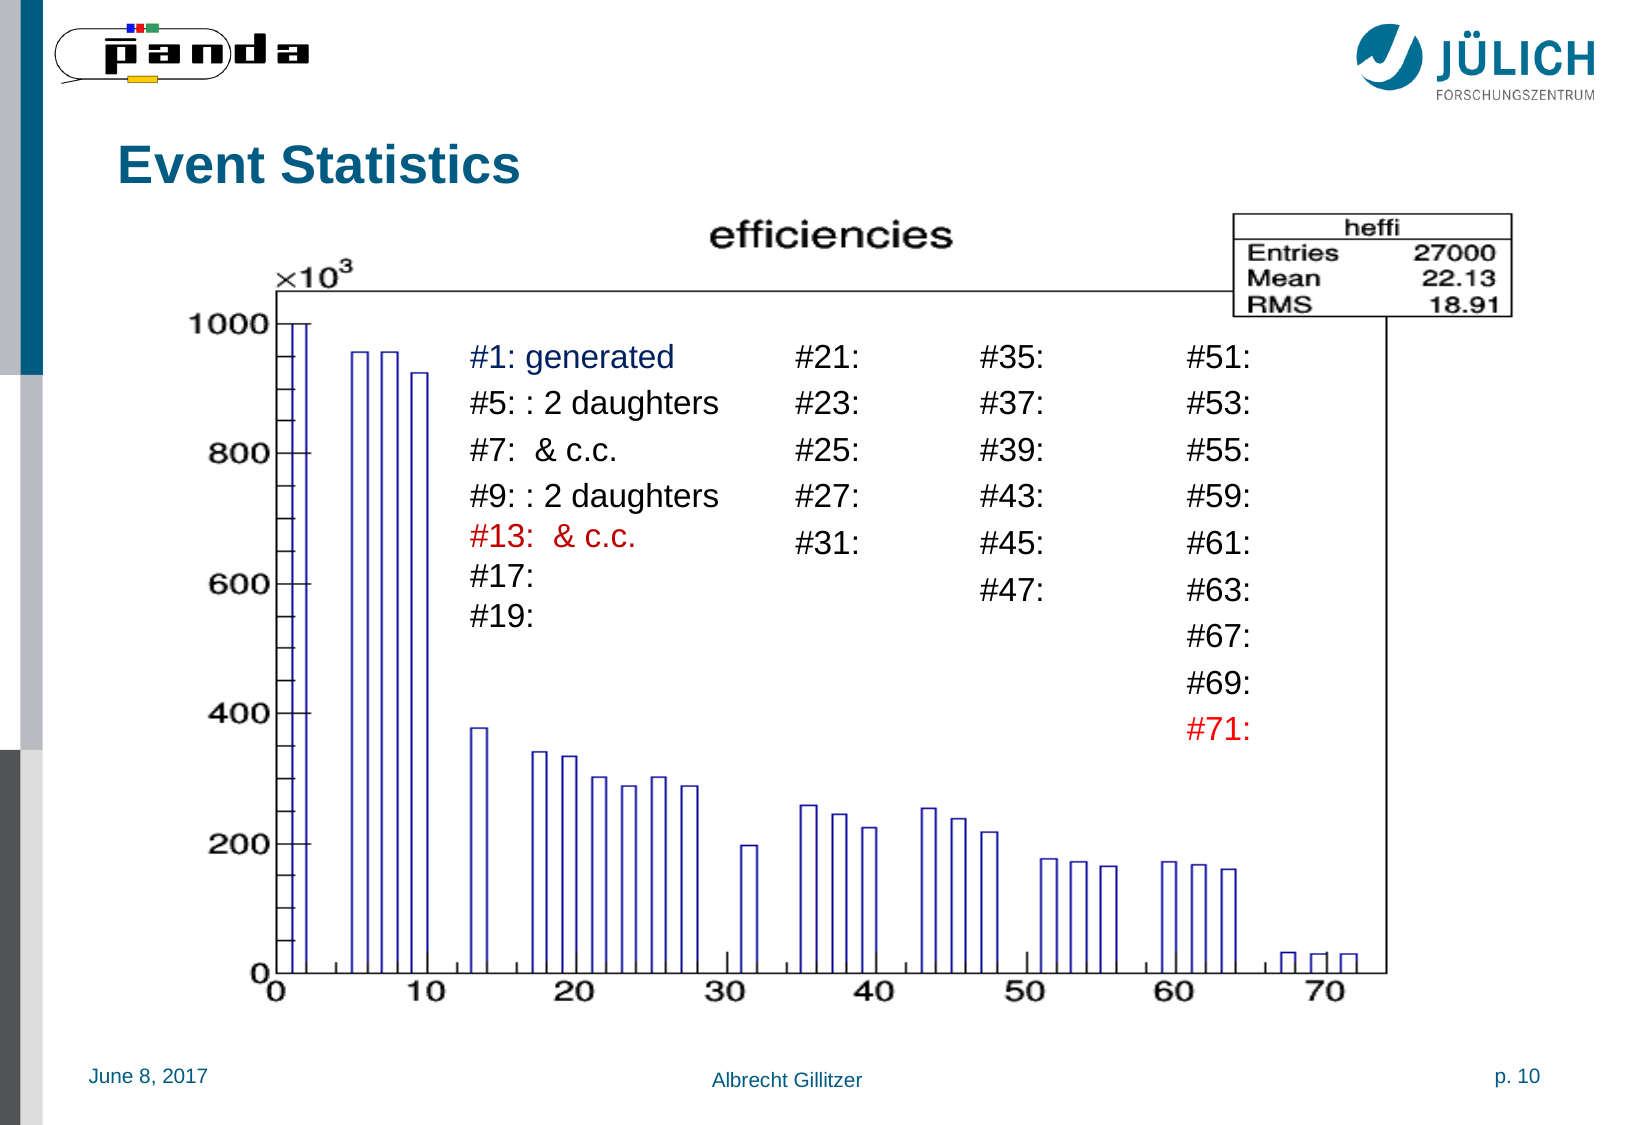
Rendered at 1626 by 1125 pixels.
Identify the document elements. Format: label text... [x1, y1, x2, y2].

picture [1355, 22, 1594, 100]
title Event Statistics [117, 128, 1500, 195]
picture [54, 23, 309, 84]
picture [138, 206, 1525, 1059]
